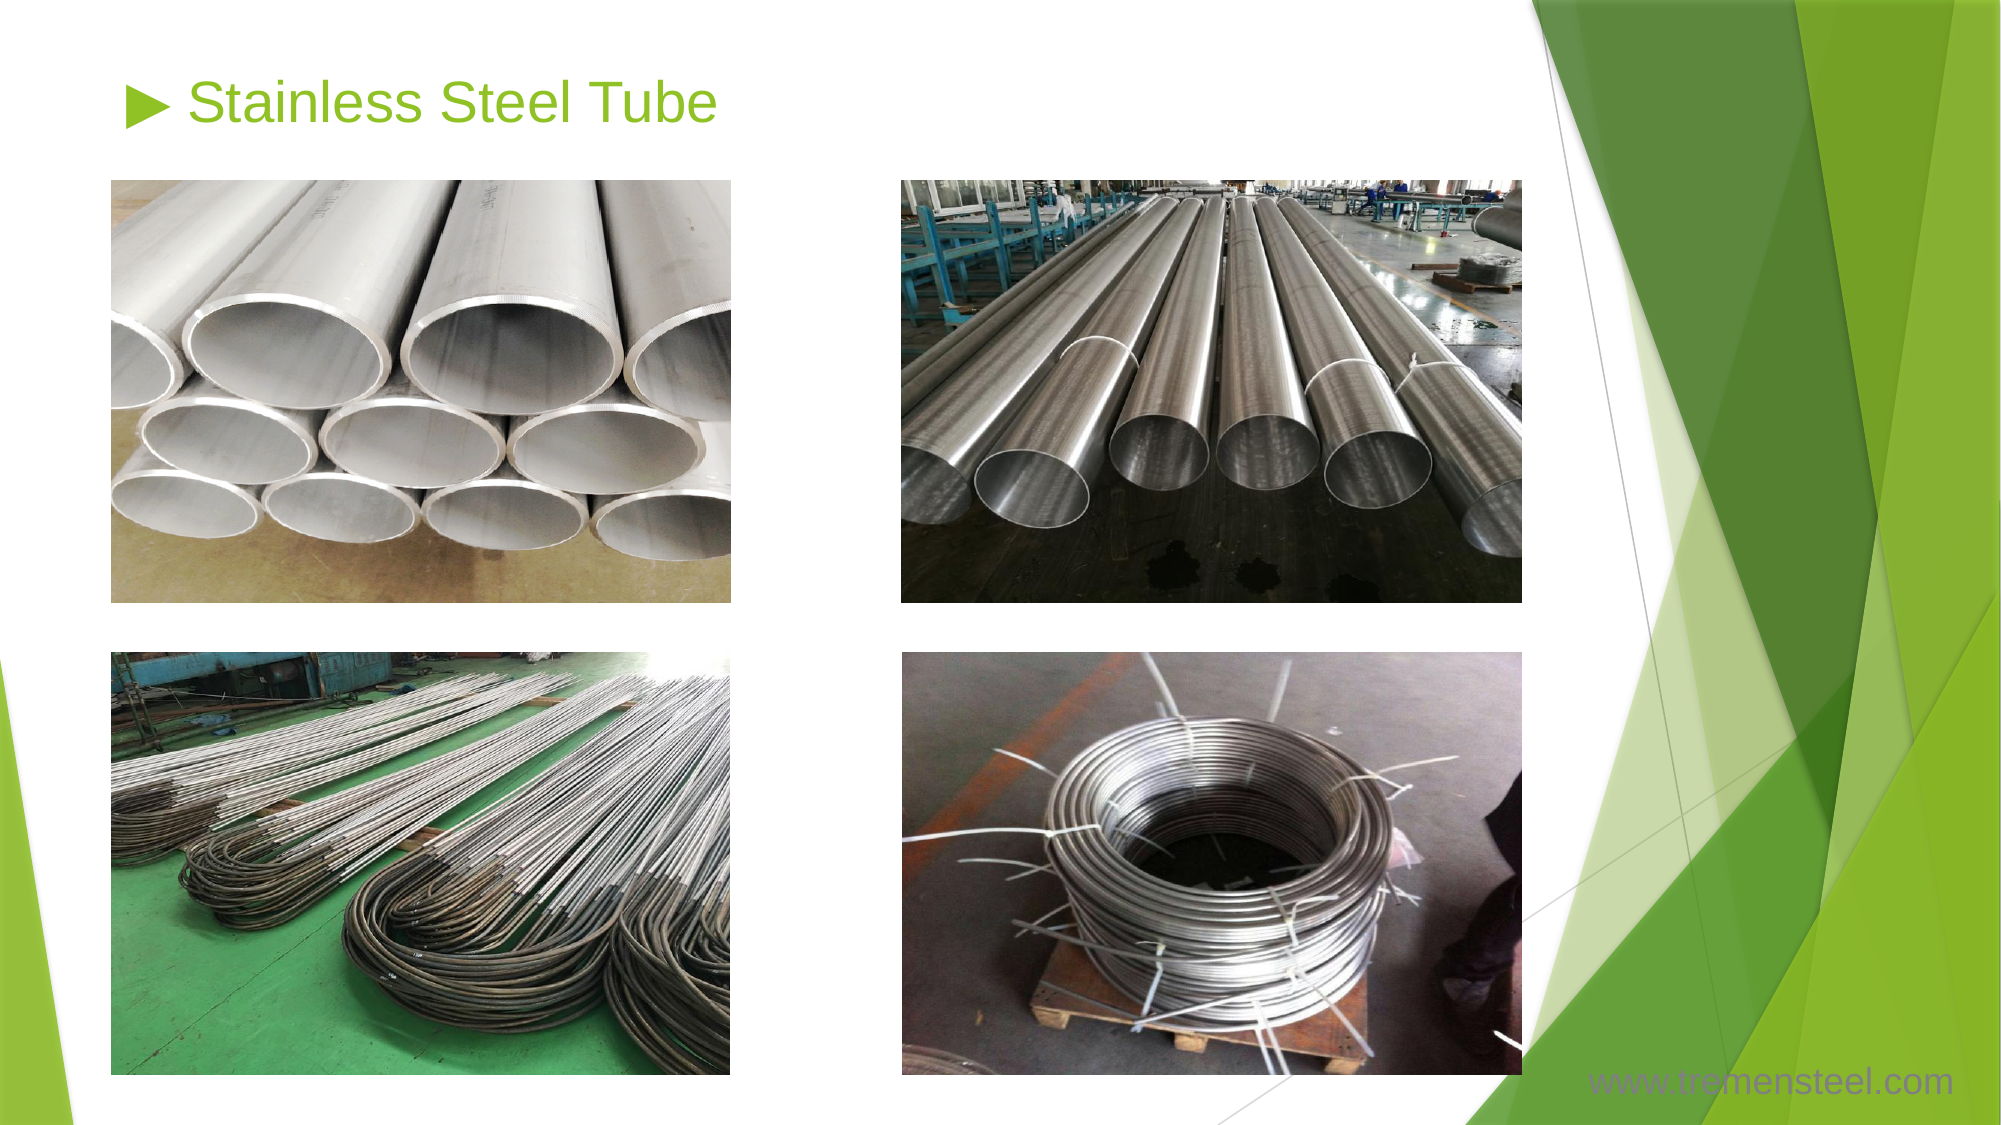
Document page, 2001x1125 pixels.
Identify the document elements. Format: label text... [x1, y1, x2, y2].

picture [110, 652, 731, 1076]
text_box ▶ Stainless Steel Tube [111, 56, 1522, 231]
picture [902, 652, 1522, 1076]
picture [901, 179, 1522, 604]
text_box www.tremensteel.com [1573, 1049, 1996, 1110]
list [110, 179, 731, 604]
